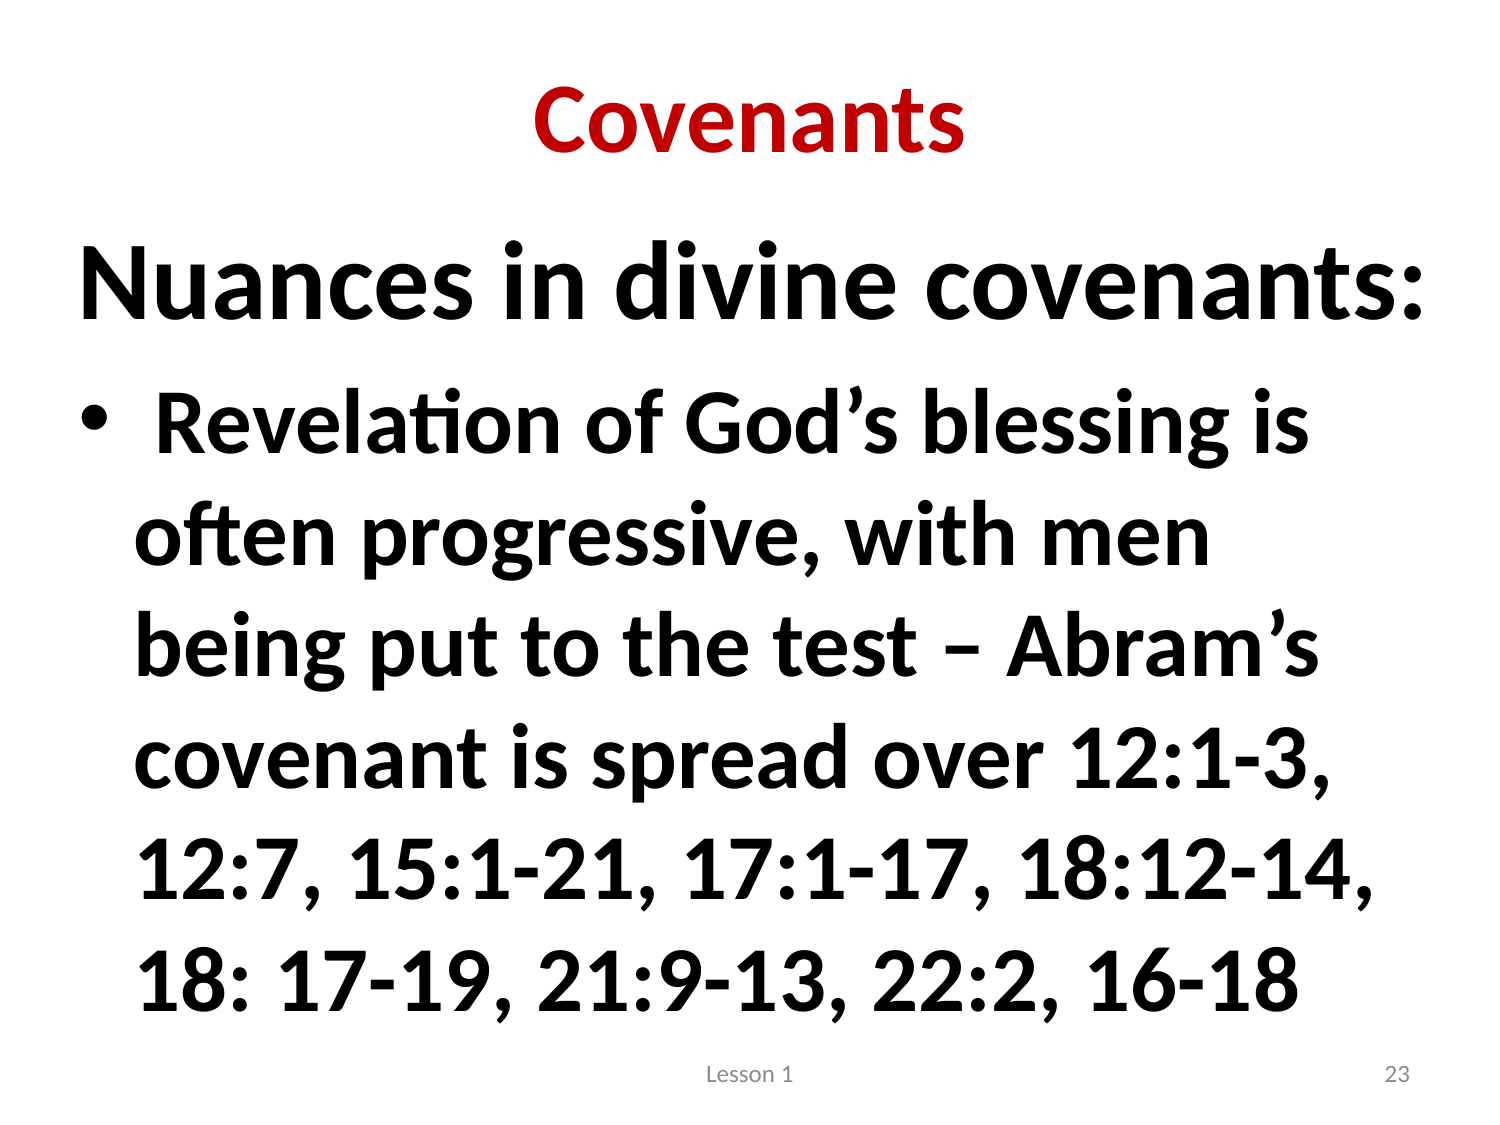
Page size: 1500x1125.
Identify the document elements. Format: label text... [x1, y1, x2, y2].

title Covenants [112, 49, 1388, 176]
footer Lesson 1 [512, 1042, 988, 1103]
subtitle Nuances in divine covenants: Revelation of God’s blessing is often progressive, with men being put to the test – Abram’s covenant is spread over 12:1-3, 12:7, 15:1-21, 17:1-17, 18:12-14, 18: 17-19, 21:9-13, 22:2, 16-18 [62, 199, 1451, 1063]
slide_number 23 [1074, 1042, 1425, 1103]
